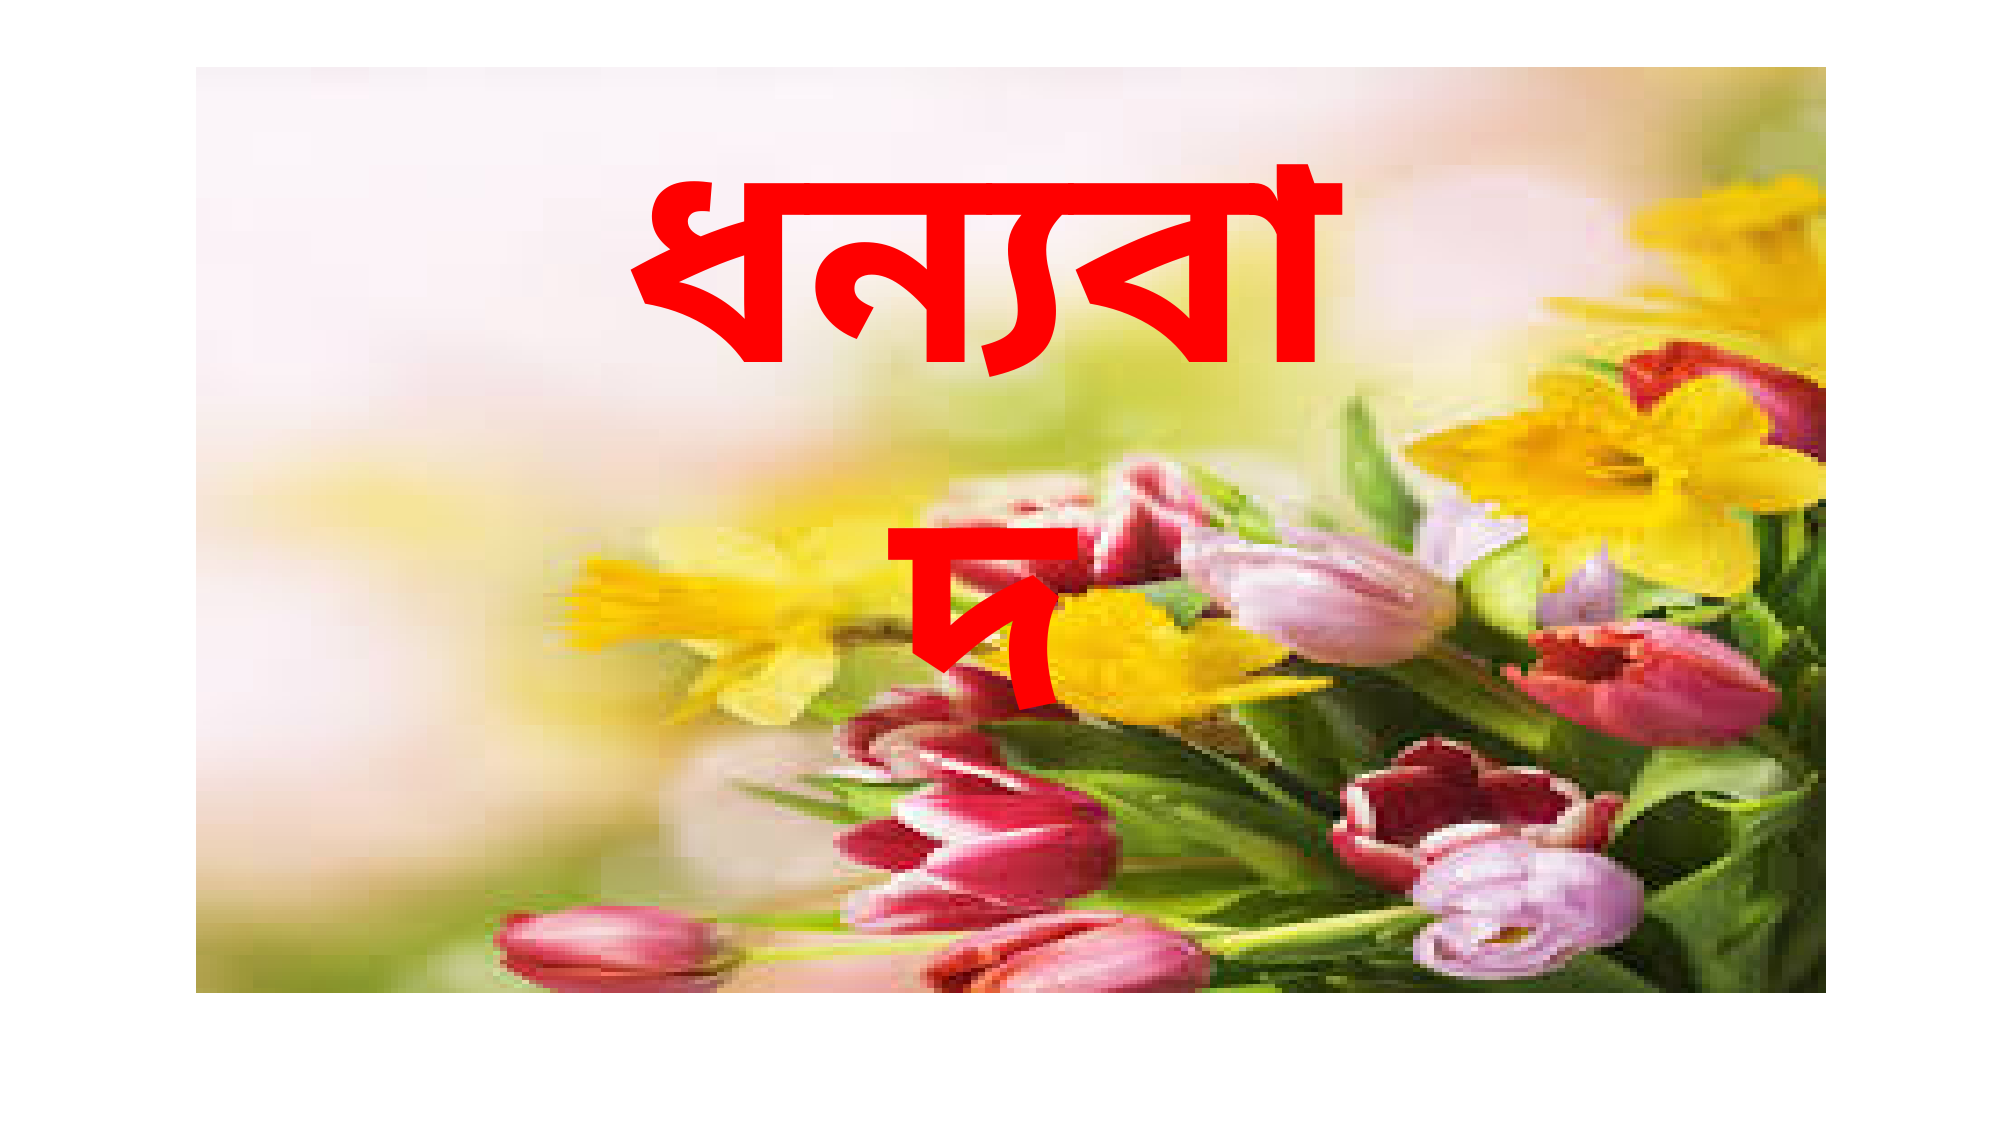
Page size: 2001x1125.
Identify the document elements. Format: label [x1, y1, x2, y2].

picture [196, 67, 1826, 994]
